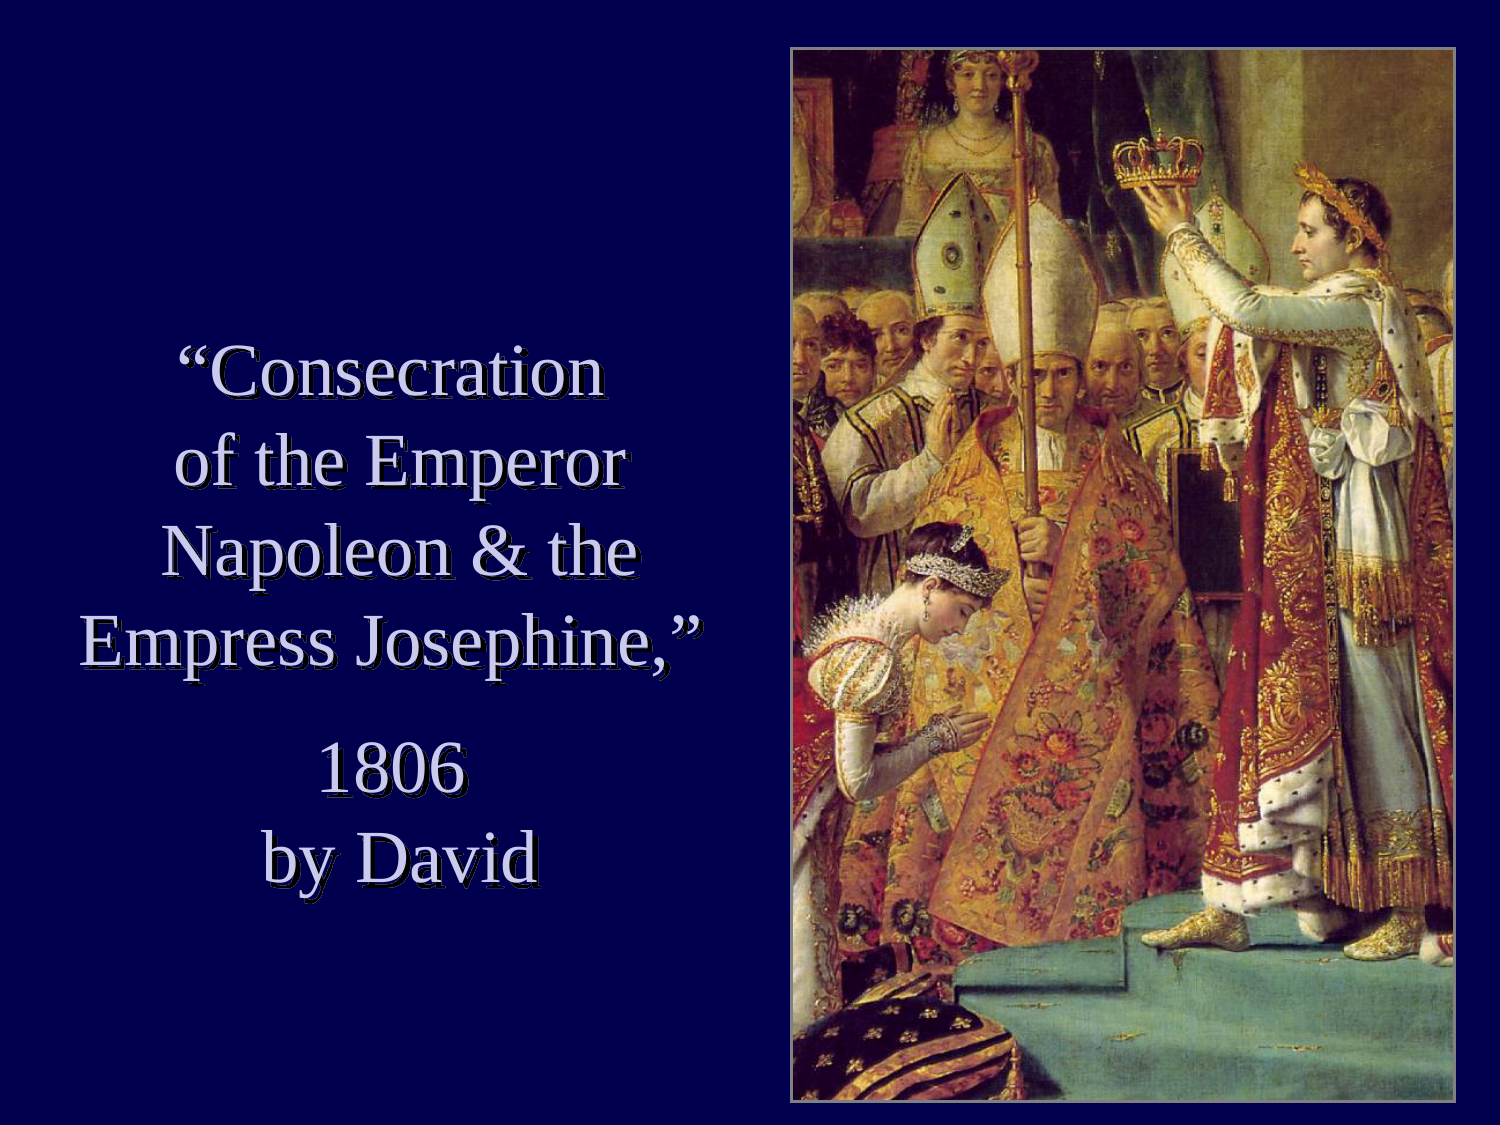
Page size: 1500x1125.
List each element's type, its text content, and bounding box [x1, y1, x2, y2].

text_box “Consecration of the Emperor Napoleon & the Empress Josephine,” 1806 by David [50, 312, 750, 905]
picture [792, 49, 1454, 1101]
